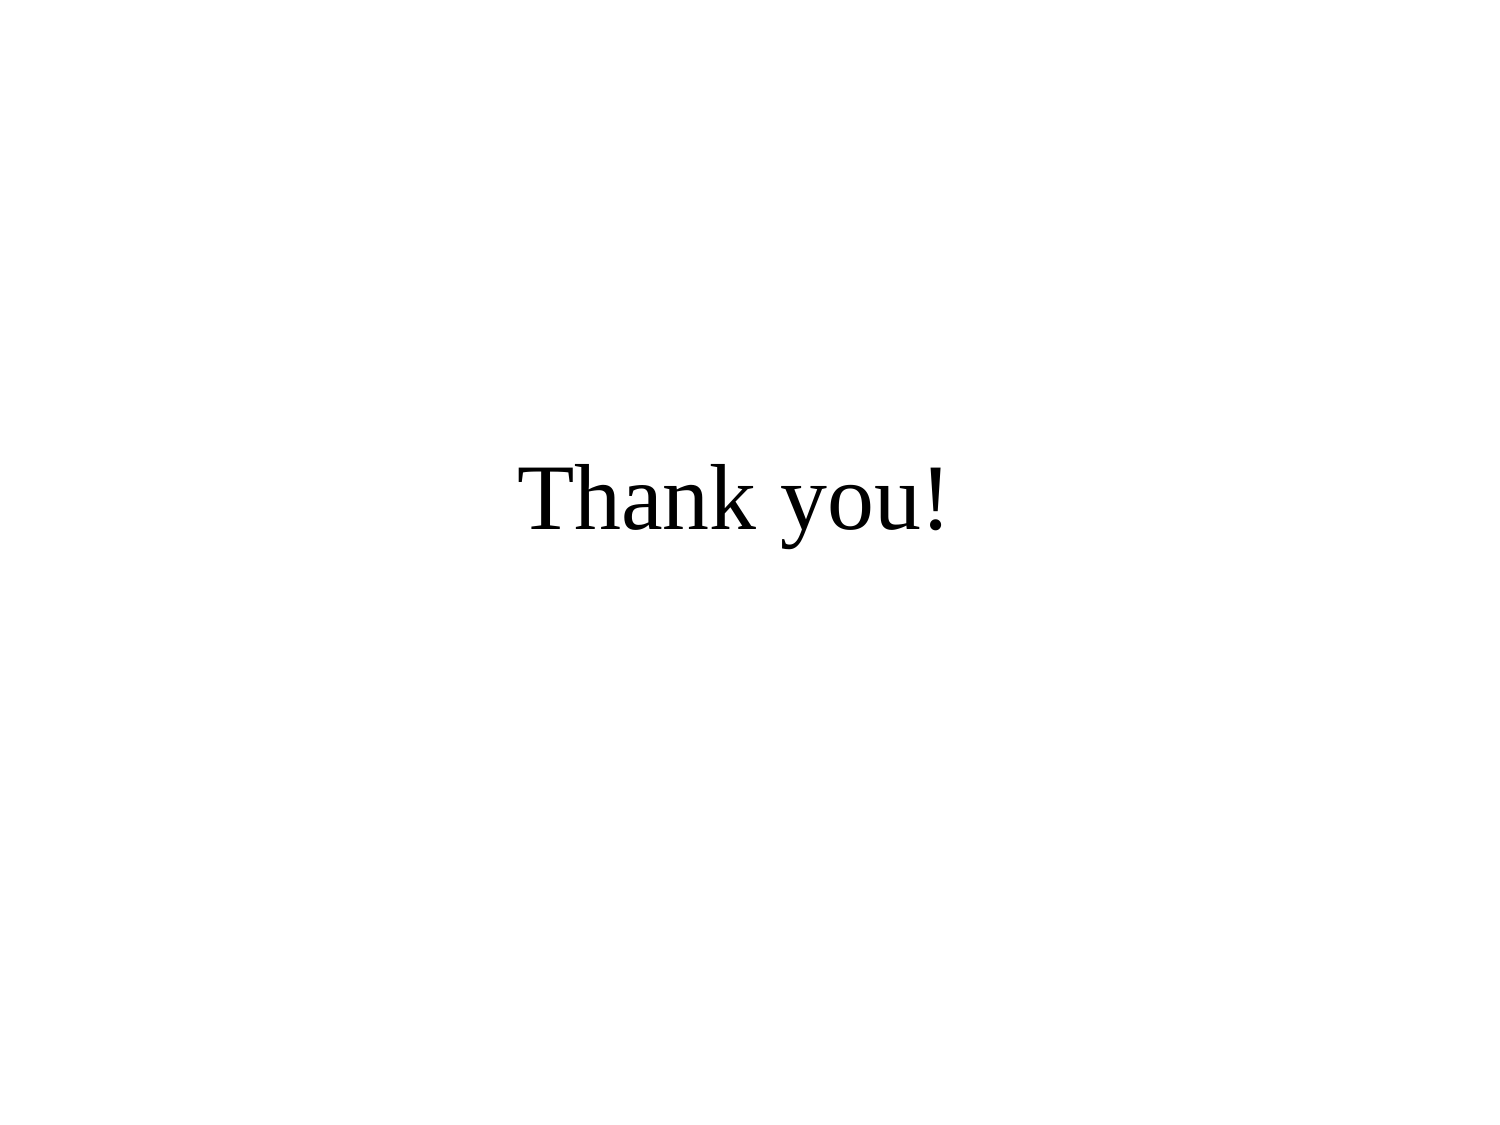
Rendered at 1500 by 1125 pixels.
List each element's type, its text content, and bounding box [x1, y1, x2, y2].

list Thank you! [502, 441, 1017, 572]
